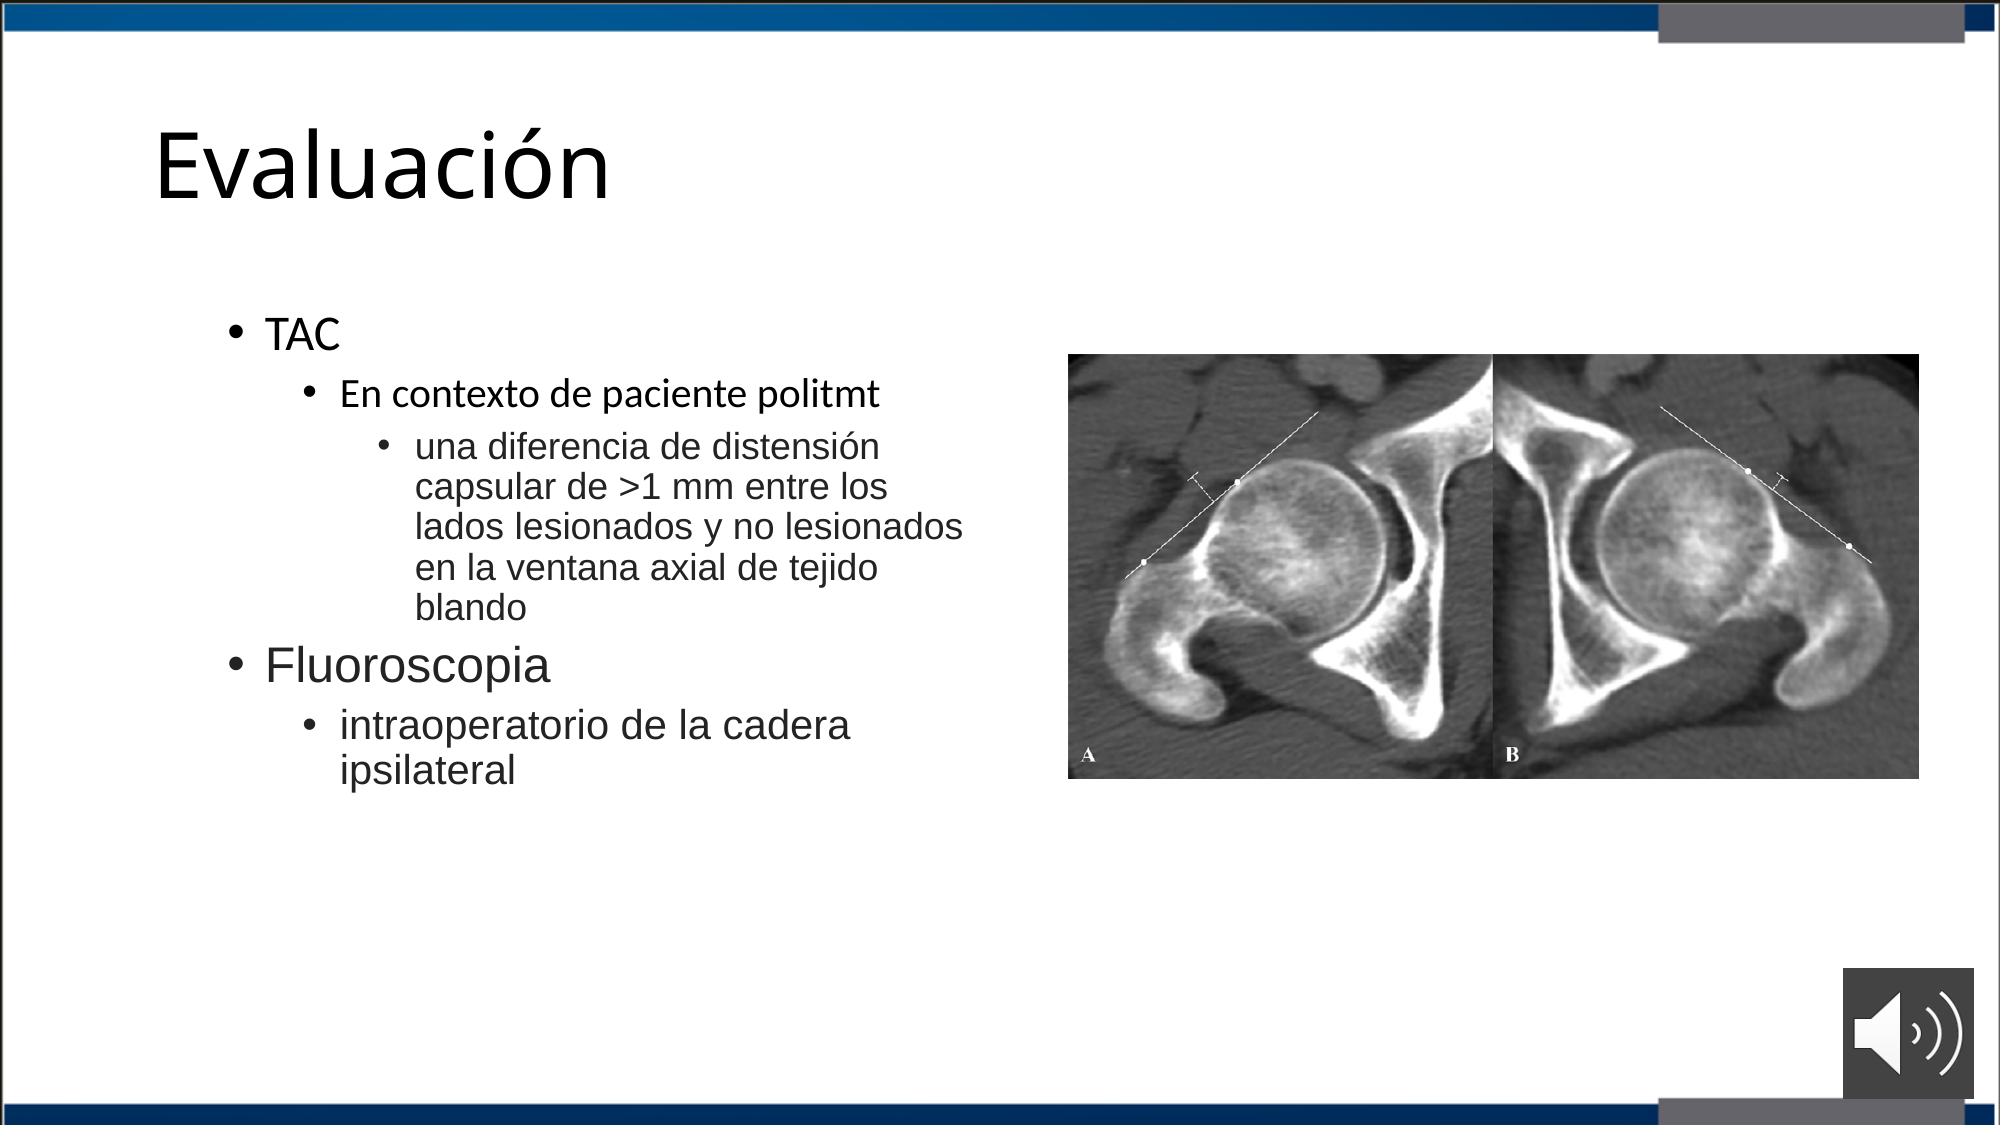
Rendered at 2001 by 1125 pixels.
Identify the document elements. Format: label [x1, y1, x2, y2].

list [1068, 354, 1919, 779]
picture [0, 0, 2000, 1125]
